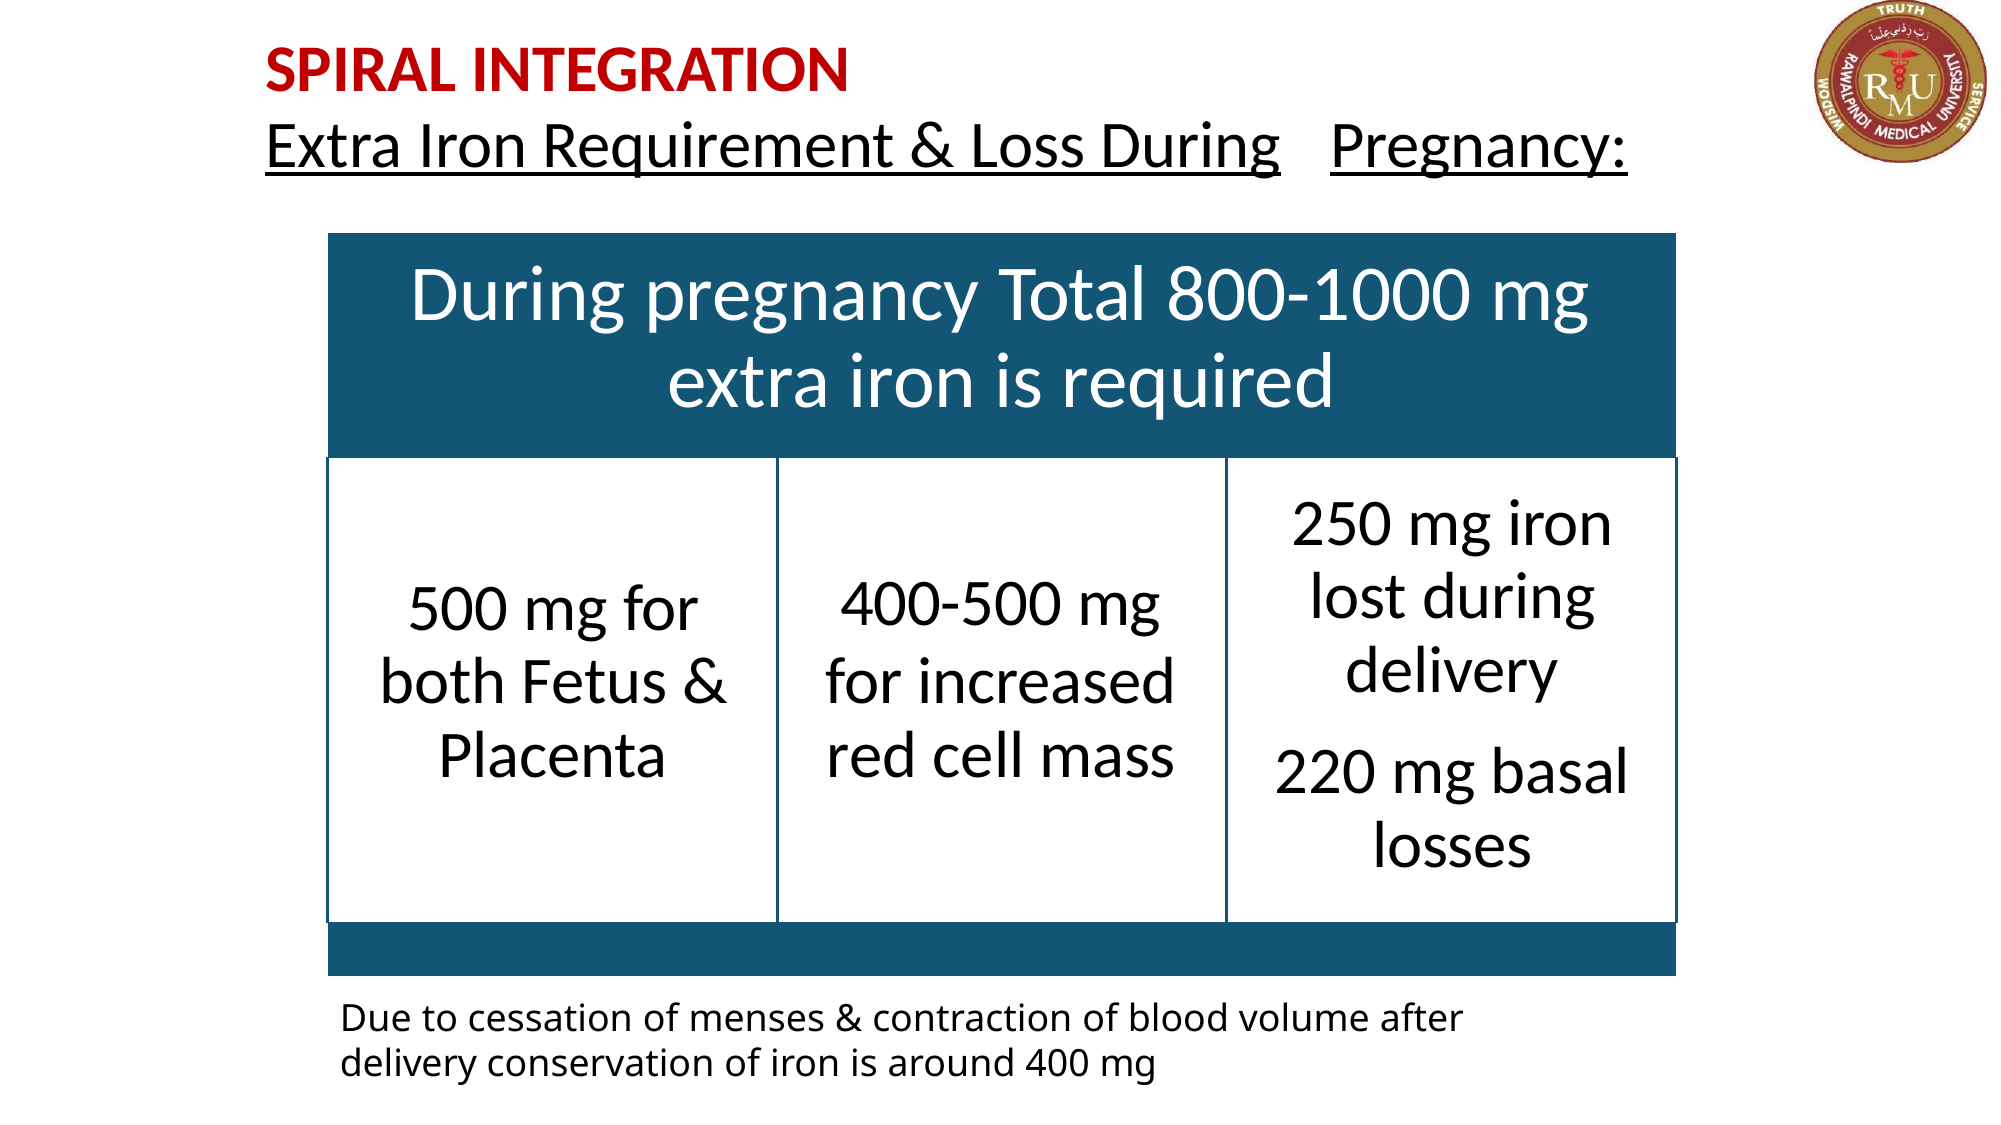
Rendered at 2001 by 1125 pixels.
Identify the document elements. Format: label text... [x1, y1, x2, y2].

picture [1813, 0, 1987, 164]
table_cell 400-500 mg for increased red cell mass [779, 458, 1225, 922]
text_box Due to cessation of menses & contraction of blood volume after delivery conservation of iron is around 400 mg [337, 992, 1534, 1085]
title SPIRAL INTEGRATION Extra Iron Requirement & Loss During Pregnancy: [263, 26, 1631, 217]
table_cell [328, 923, 1676, 976]
table_cell 250 mg iron lost during delivery 220 mg basal losses [1228, 458, 1675, 922]
table_header During pregnancy Total 800-1000 mg extra iron is required [328, 233, 1676, 457]
table_cell 500 mg for both Fetus & Placenta [329, 458, 776, 922]
